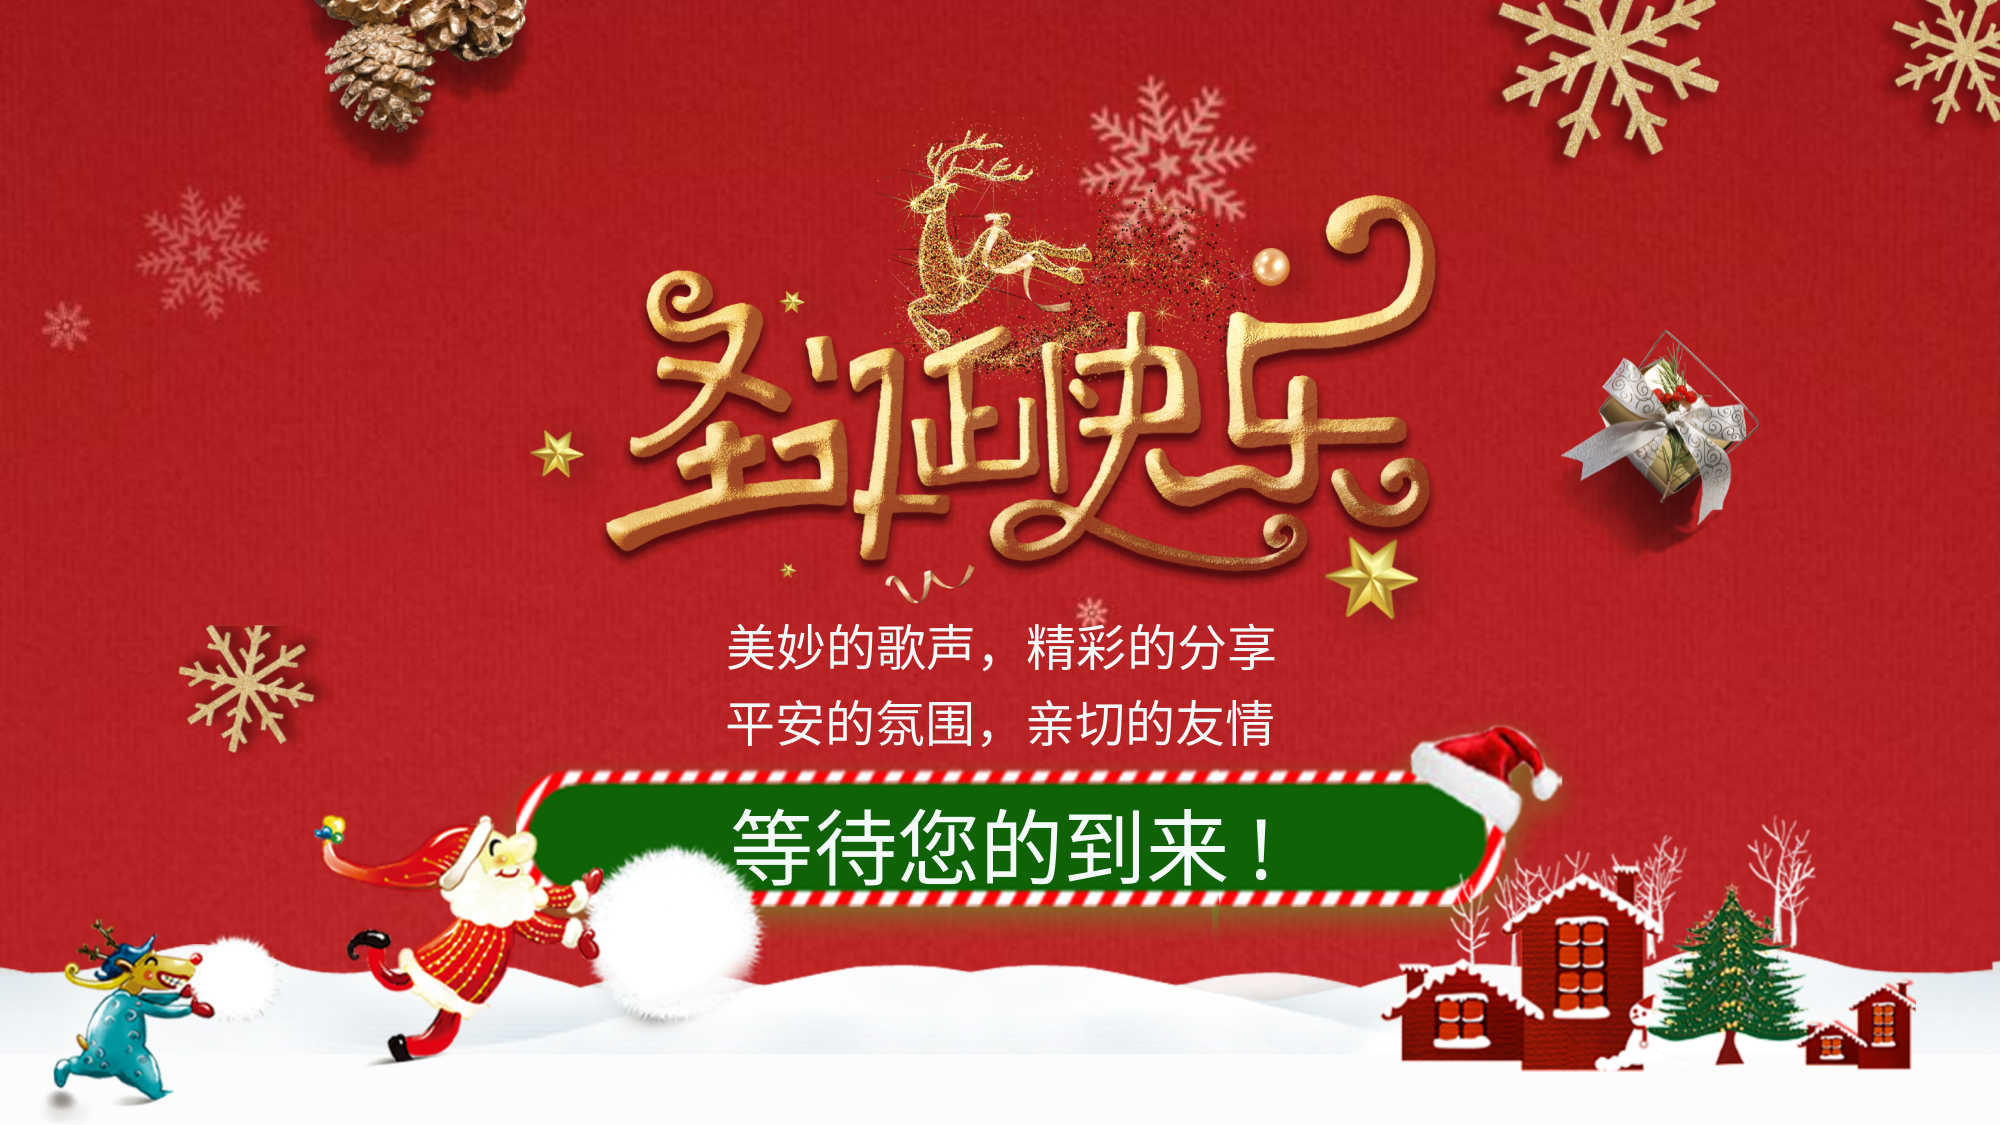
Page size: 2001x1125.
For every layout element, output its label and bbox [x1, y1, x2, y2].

picture [0, 0, 2000, 1125]
text_box [484, 662, 1590, 950]
